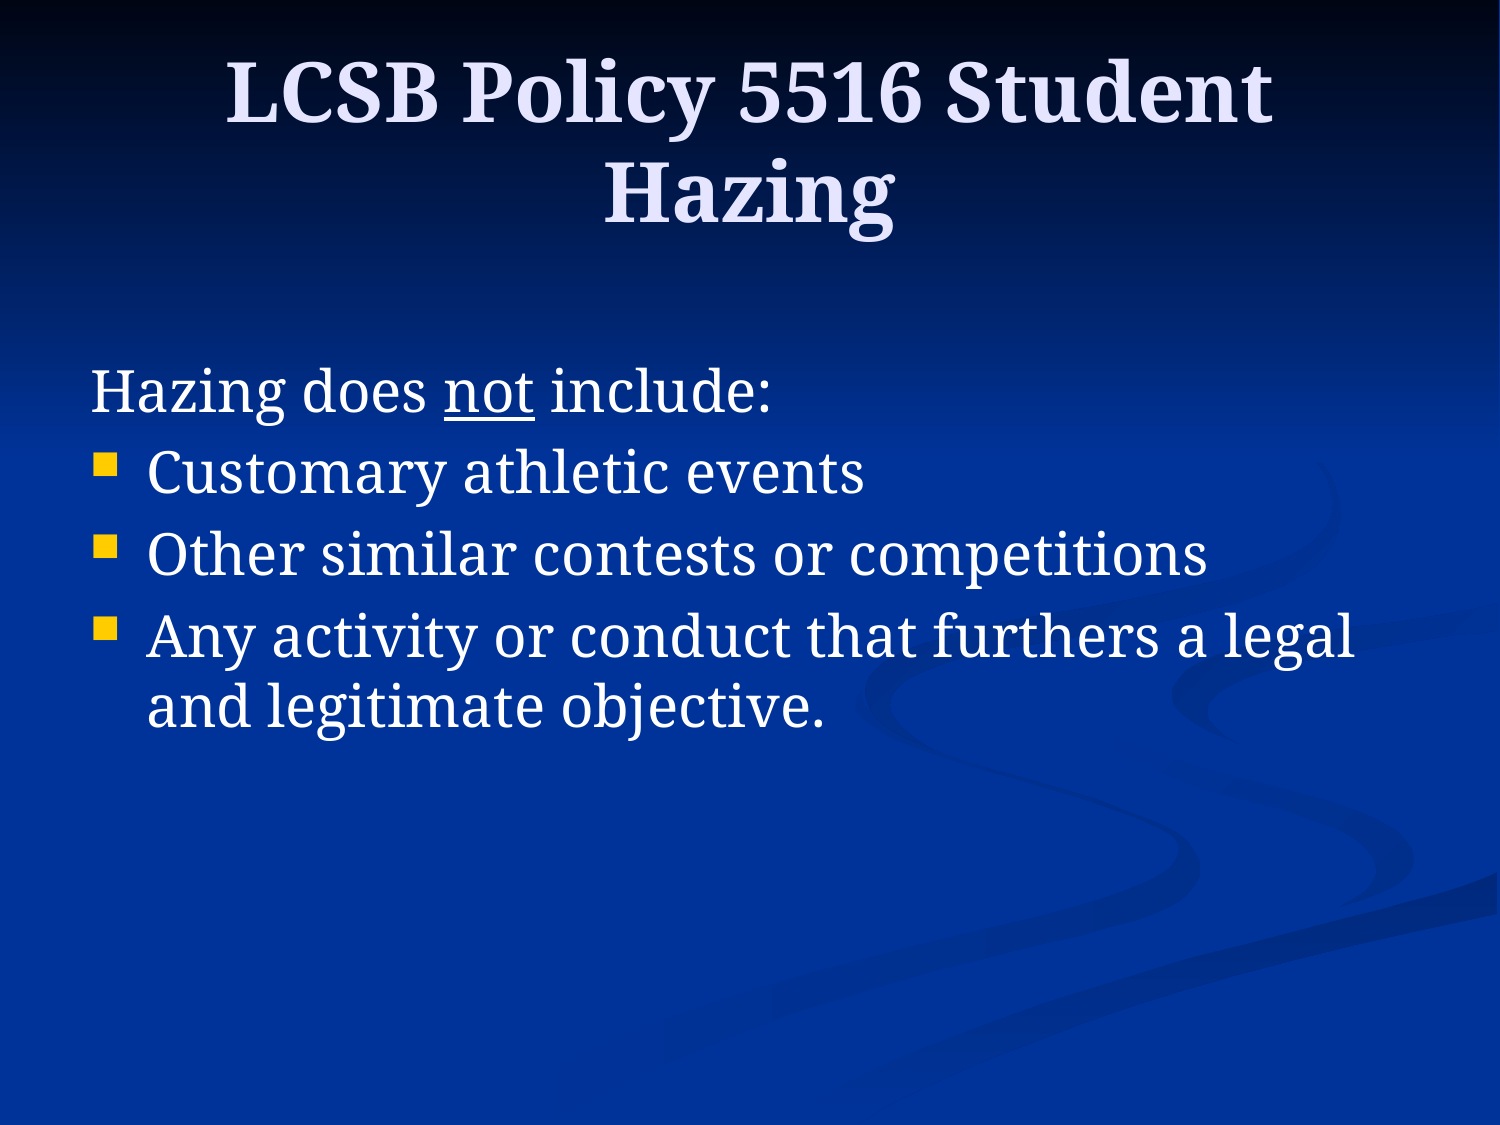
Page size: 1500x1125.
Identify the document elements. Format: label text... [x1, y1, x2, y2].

list Hazing does not include: Customary athletic events Other similar contests or competitions Any activity or conduct that furthers a legal and legitimate objective. [75, 262, 1425, 1005]
title LCSB Policy 5516 Student Hazing [75, 45, 1425, 233]
